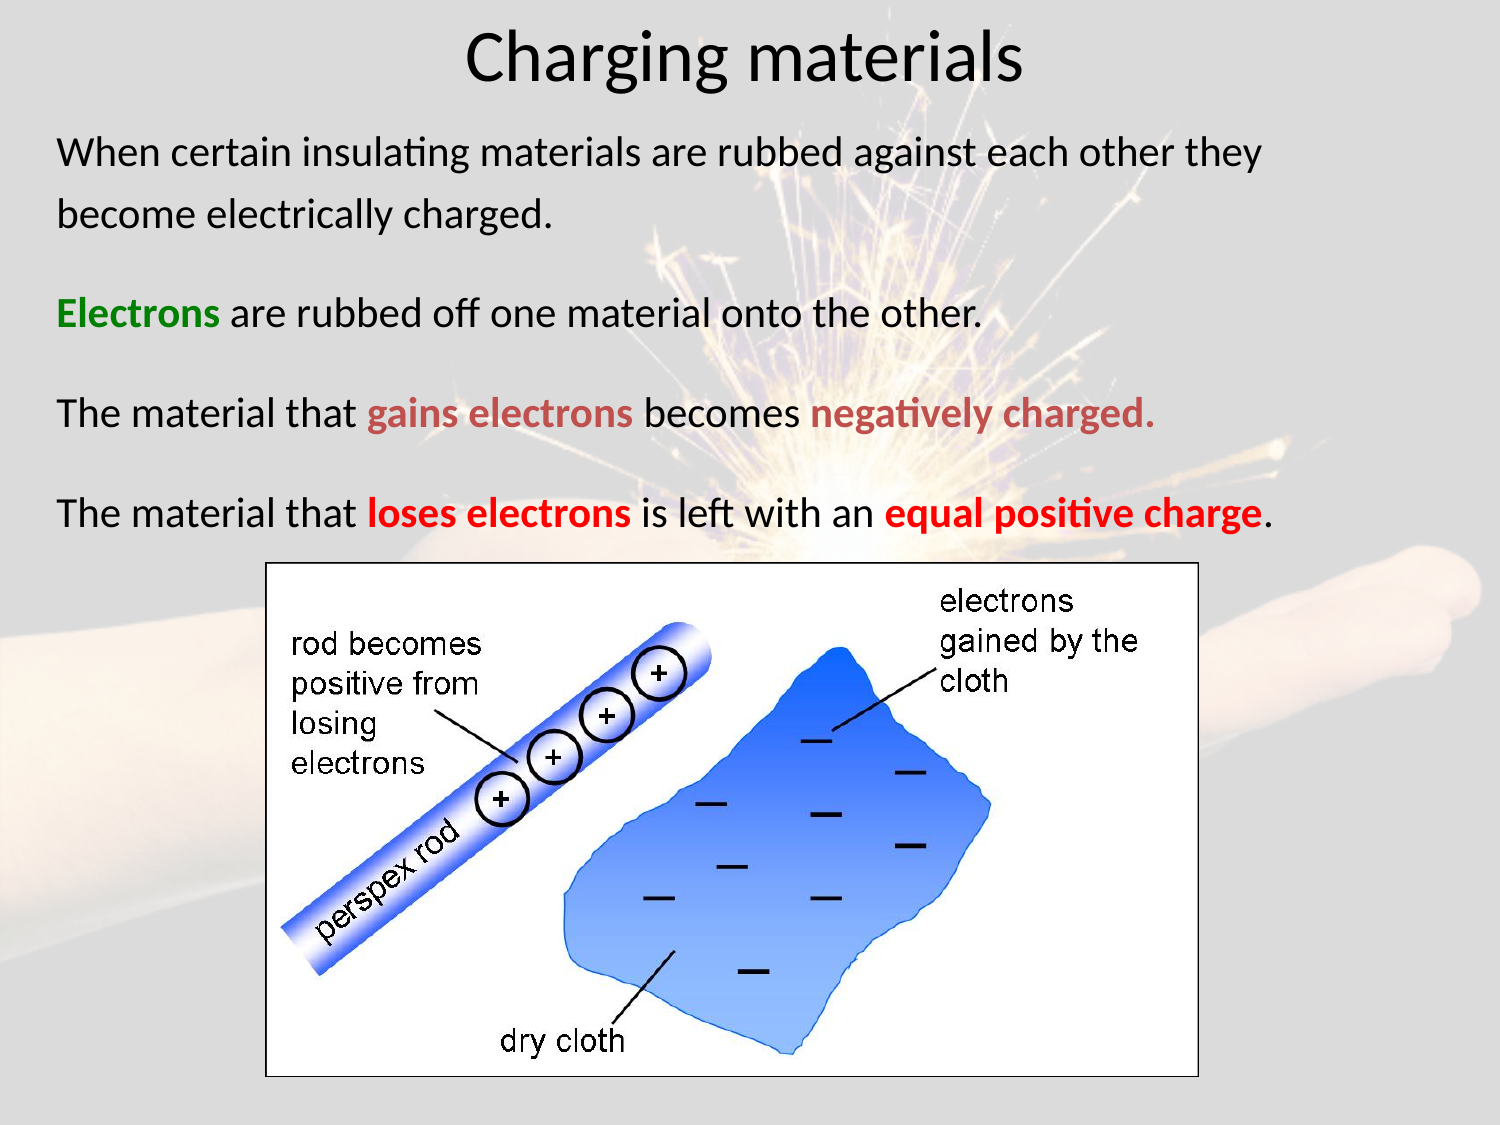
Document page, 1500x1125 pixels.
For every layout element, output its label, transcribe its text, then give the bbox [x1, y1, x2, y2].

title Charging materials [70, 0, 1421, 104]
picture [265, 562, 1199, 1078]
list When certain insulating materials are rubbed against each other they become electrically charged. Electrons are rubbed off one material onto the other. The material that gains electrons becomes negatively charged. The material that loses electrons is left with an equal positive charge. [41, 105, 1435, 551]
